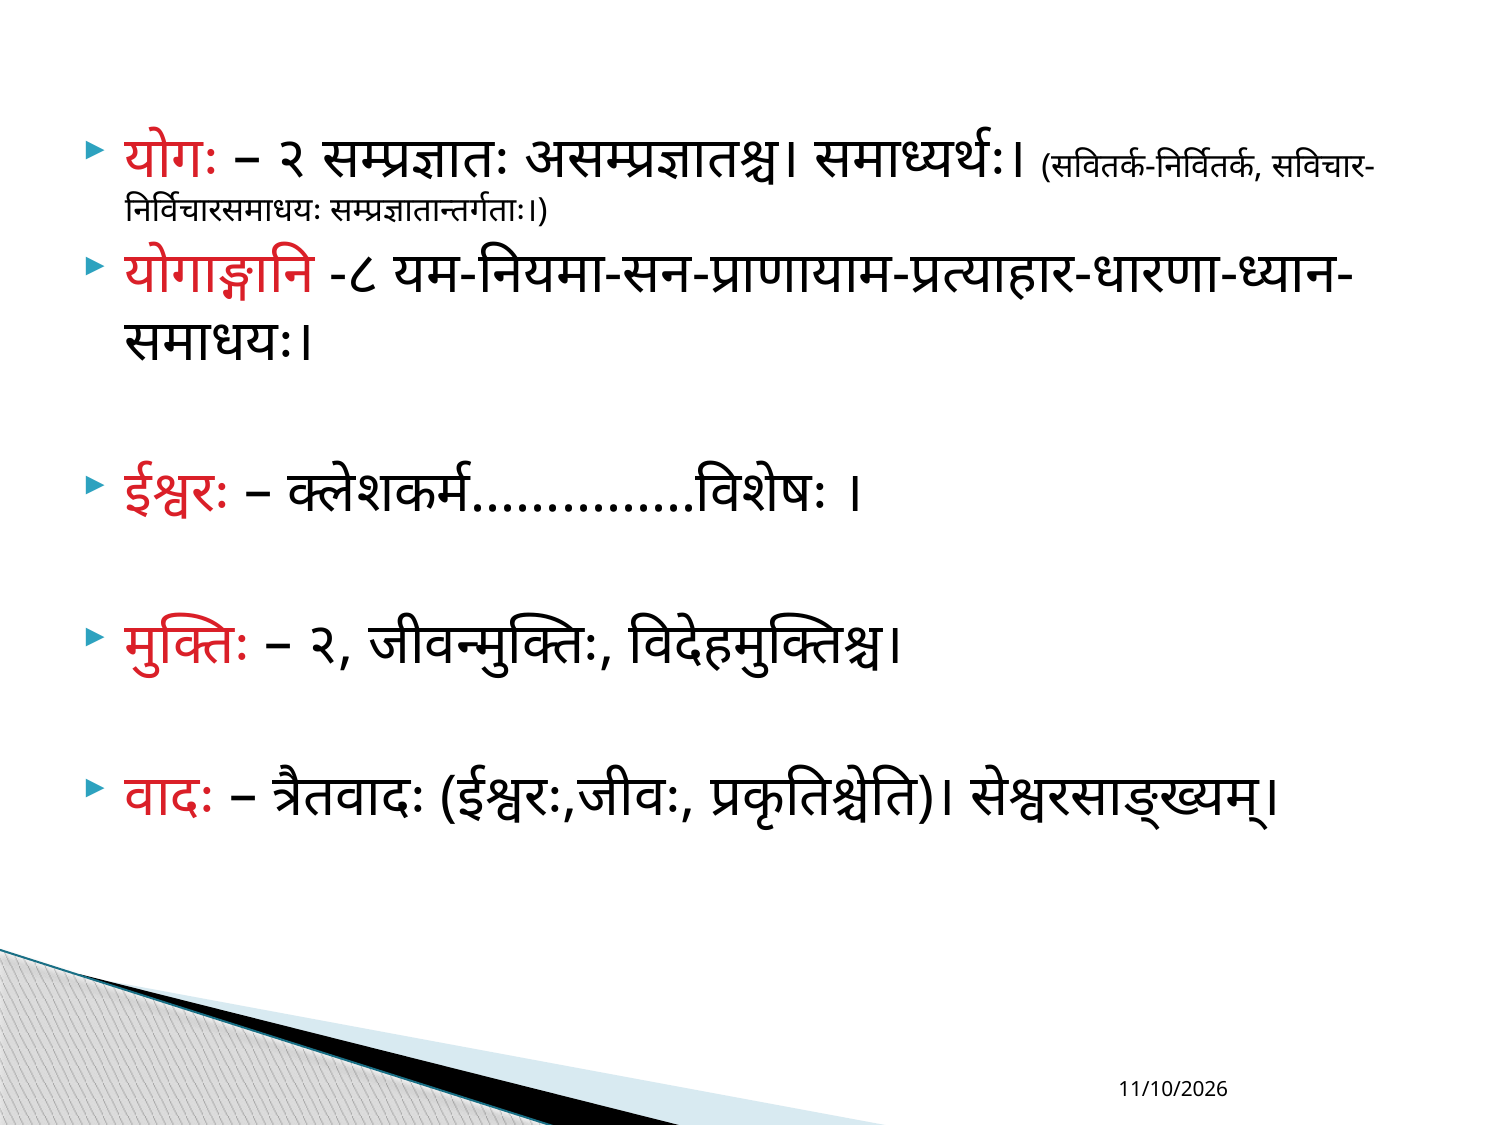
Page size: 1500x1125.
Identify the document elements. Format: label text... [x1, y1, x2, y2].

list योगः – २ सम्प्रज्ञातः असम्प्रज्ञातश्च। समाध्यर्थः। (सवितर्क-निर्वितर्क, सविचार-निर्विचारसमाधयः सम्प्रज्ञातान्तर्गताः।) योगाङ्गानि -८ यम-नियमा-सन-प्राणायाम-प्रत्याहार-धारणा-ध्यान-समाधयः। ईश्वरः – क्लेशकर्म...............विशेषः । मुक्तिः – २, जीवन्मुक्तिः, विदेहमुक्तिश्च। वादः – त्रैतवादः (ईश्वरः,जीवः, प्रकृतिश्चेति)। सेश्वरसाङ्ख्यम्। [50, 37, 1445, 1088]
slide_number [1103, 1051, 1419, 1112]
